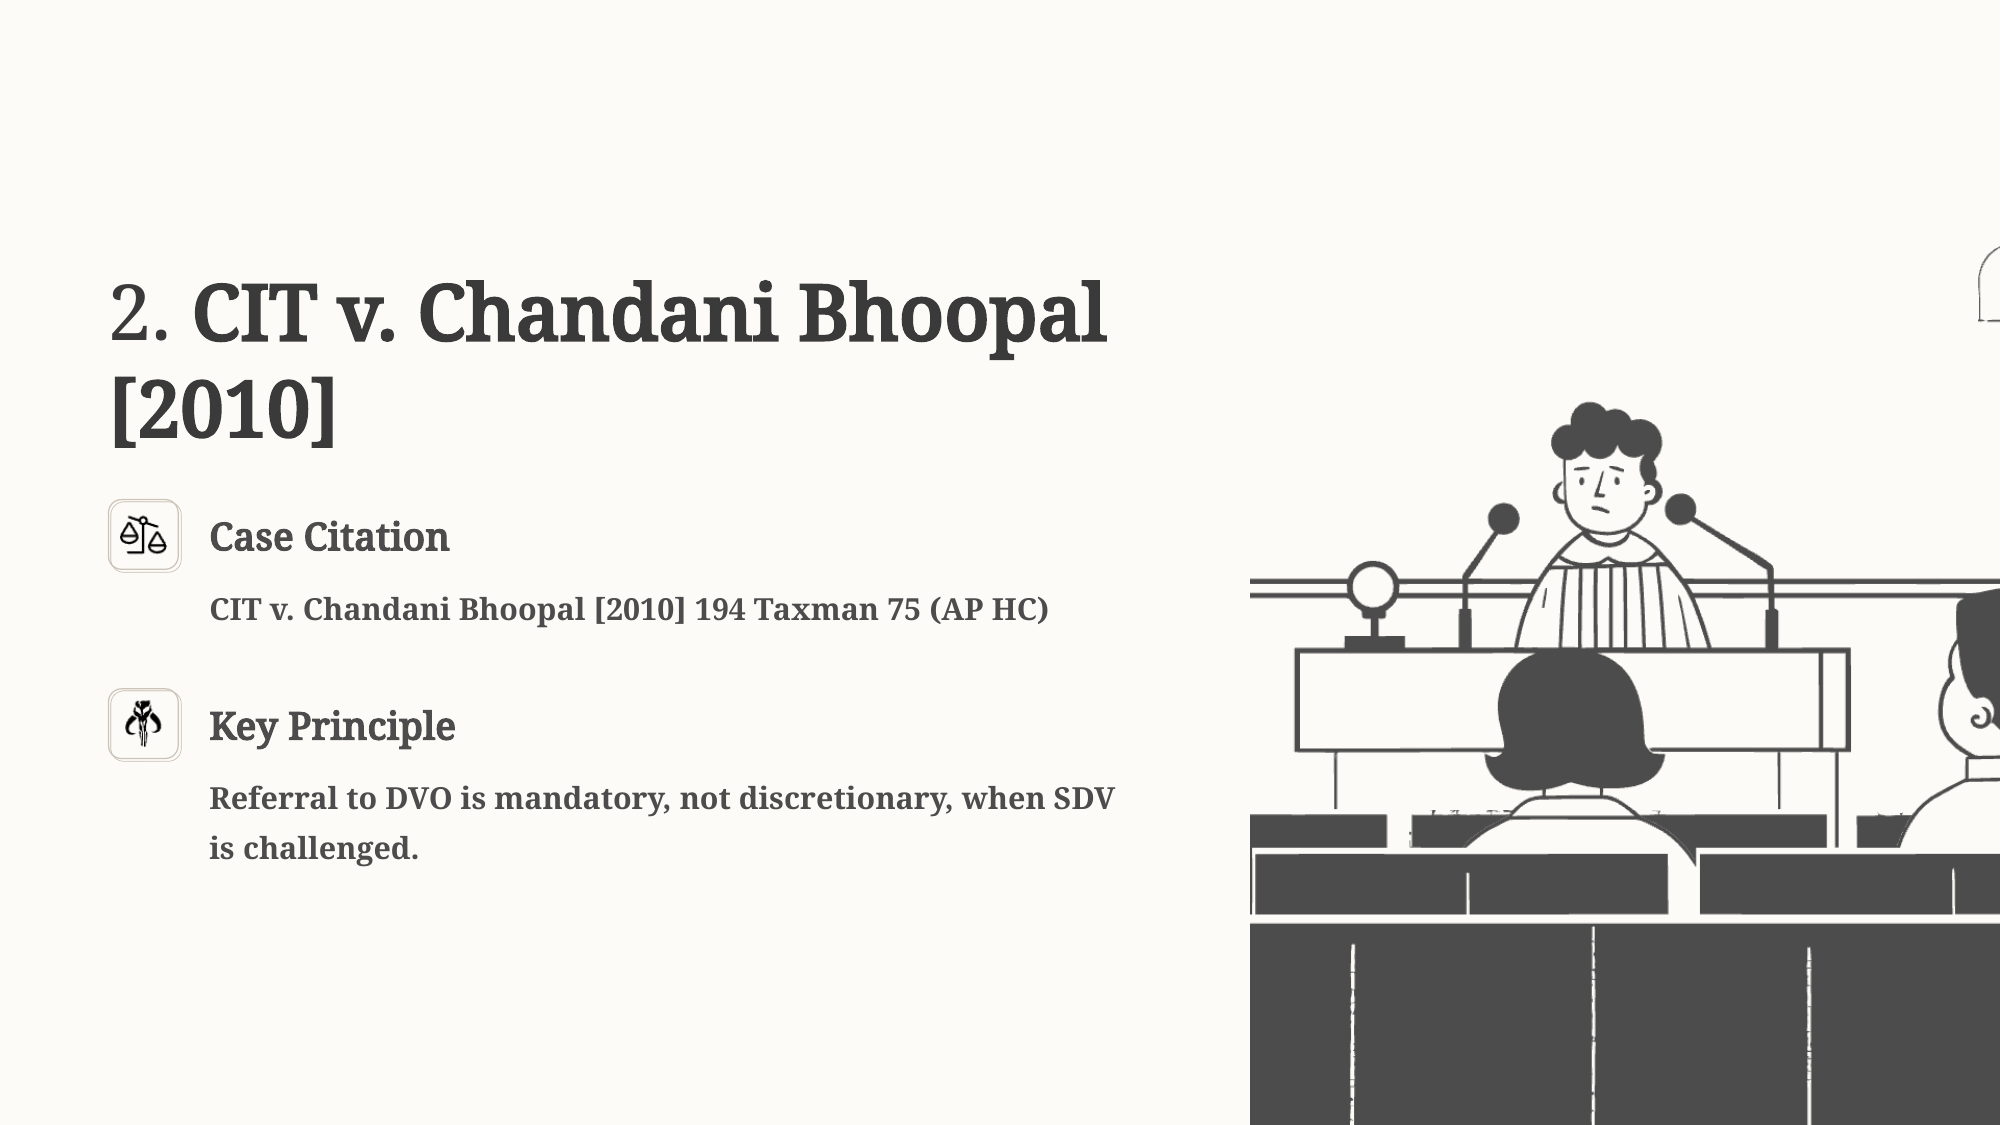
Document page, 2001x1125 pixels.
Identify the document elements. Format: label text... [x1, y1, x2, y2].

picture [120, 505, 167, 564]
text_box Key Principle [209, 699, 597, 748]
text_box Referral to DVO is mandatory, not discretionary, when SDV is challenged. [209, 766, 1142, 866]
text_box 2. CIT v. Chandani Bhoopal [2010] [108, 259, 1142, 453]
picture [120, 694, 167, 753]
text_box Case Citation [209, 510, 597, 559]
text_box CIT v. Chandani Bhoopal [2010] 194 Taxman 75 (AP HC) [209, 577, 1142, 627]
picture [1249, 0, 2000, 1125]
text_box [108, 499, 179, 570]
text_box [108, 688, 179, 759]
